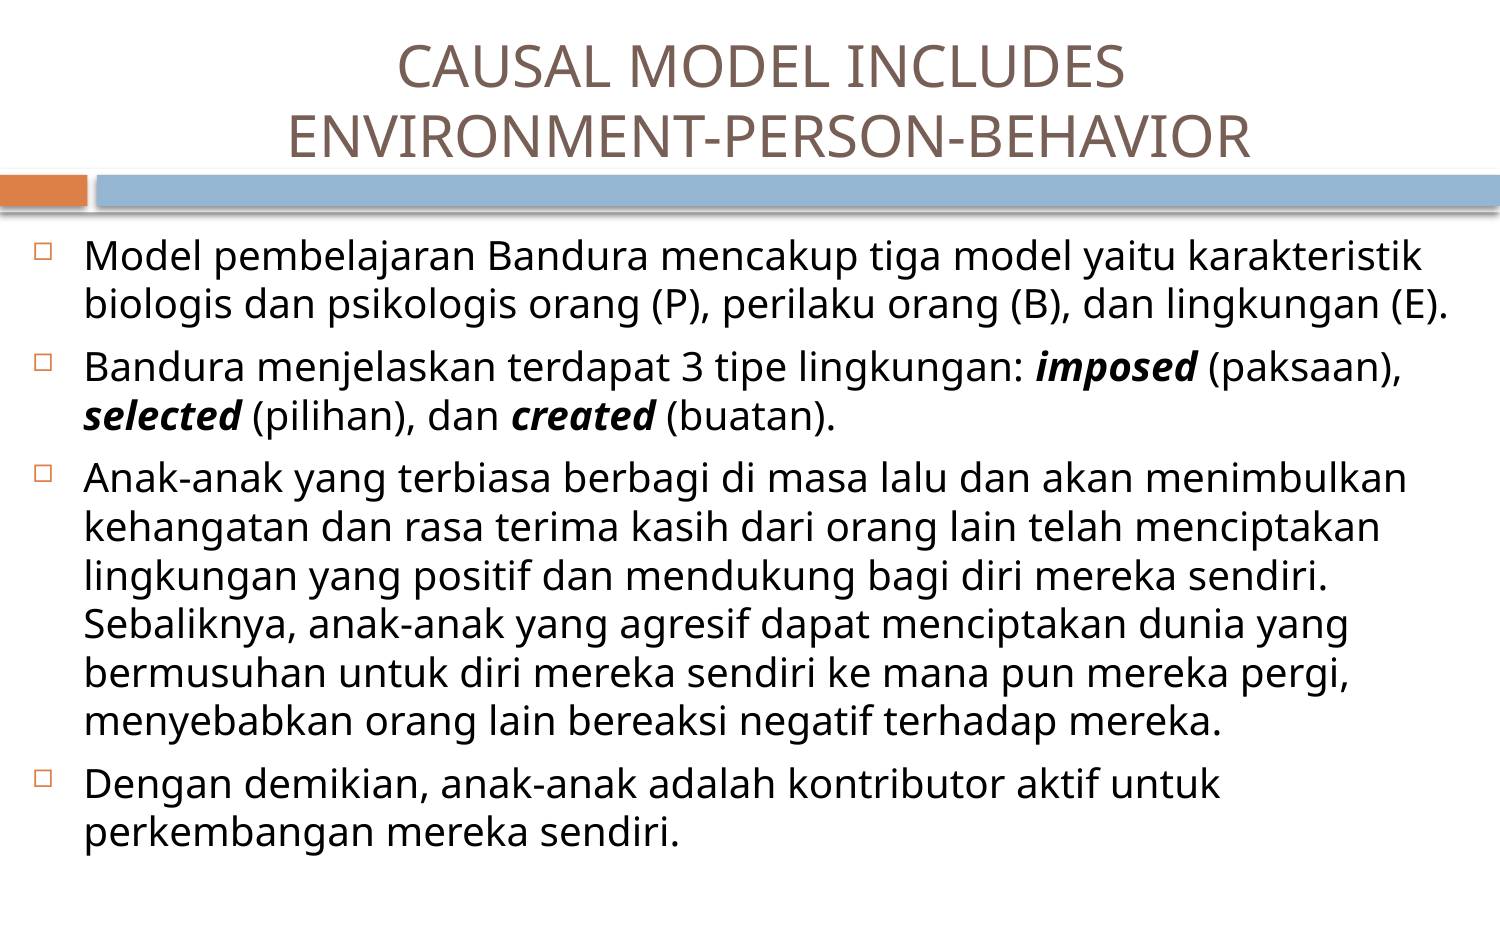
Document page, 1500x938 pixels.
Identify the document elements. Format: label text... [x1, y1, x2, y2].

title CAUSAL MODEL INCLUDES ENVIRONMENT-PERSON-BEHAVIOR [100, 31, 1438, 167]
list Model pembelajaran Bandura mencakup tiga model yaitu karakteristik biologis dan psikologis orang (P), perilaku orang (B), dan lingkungan (E). Bandura menjelaskan terdapat 3 tipe lingkungan: imposed (paksaan), selected (pilihan), dan created (buatan). Anak-anak yang terbiasa berbagi di masa lalu dan akan menimbulkan kehangatan dan rasa terima kasih dari orang lain telah menciptakan lingkungan yang positif dan mendukung bagi diri mereka sendiri. Sebaliknya, anak-anak yang agresif dapat menciptakan dunia yang bermusuhan untuk diri mereka sendiri ke mana pun mereka pergi, menyebabkan orang lain bereaksi negatif terhadap mereka. Dengan demikian, anak-anak adalah kontributor aktif untuk perkembangan mereka sendiri. [17, 222, 1471, 912]
